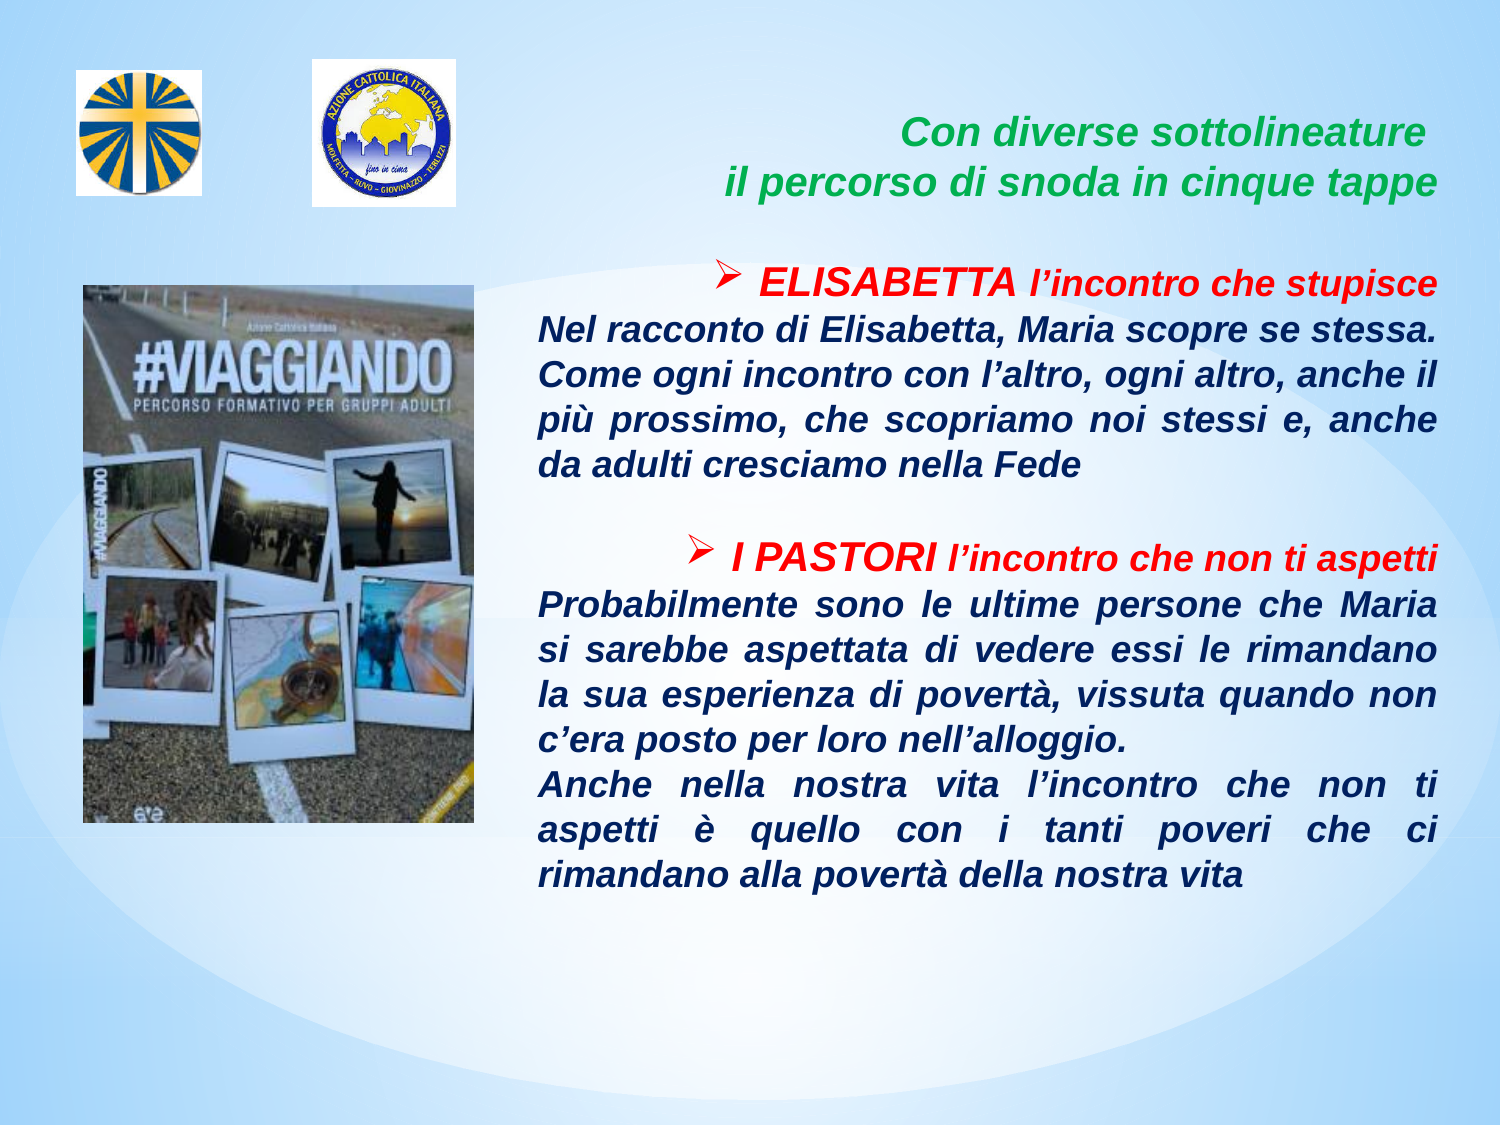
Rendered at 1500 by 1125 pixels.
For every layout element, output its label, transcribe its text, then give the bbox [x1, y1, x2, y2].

text_box Con diverse sottolineature il percorso di snoda in cinque tappe ELISABETTA l’incontro che stupisce Nel racconto di Elisabetta, Maria scopre se stessa. Come ogni incontro con l’altro, ogni altro, anche il più prossimo, che scopriamo noi stessi e, anche da adulti cresciamo nella Fede I PASTORI l’incontro che non ti aspetti Probabilmente sono le ultime persone che Maria si sarebbe aspettata di vedere essi le rimandano la sua esperienza di povertà, vissuta quando non c’era posto per loro nell’alloggio. Anche nella nostra vita l’incontro che non ti aspetti è quello con i tanti poveri che ci rimandano alla povertà della nostra vita [523, 97, 1454, 902]
picture [82, 285, 474, 823]
picture [76, 70, 202, 196]
picture [312, 58, 457, 208]
